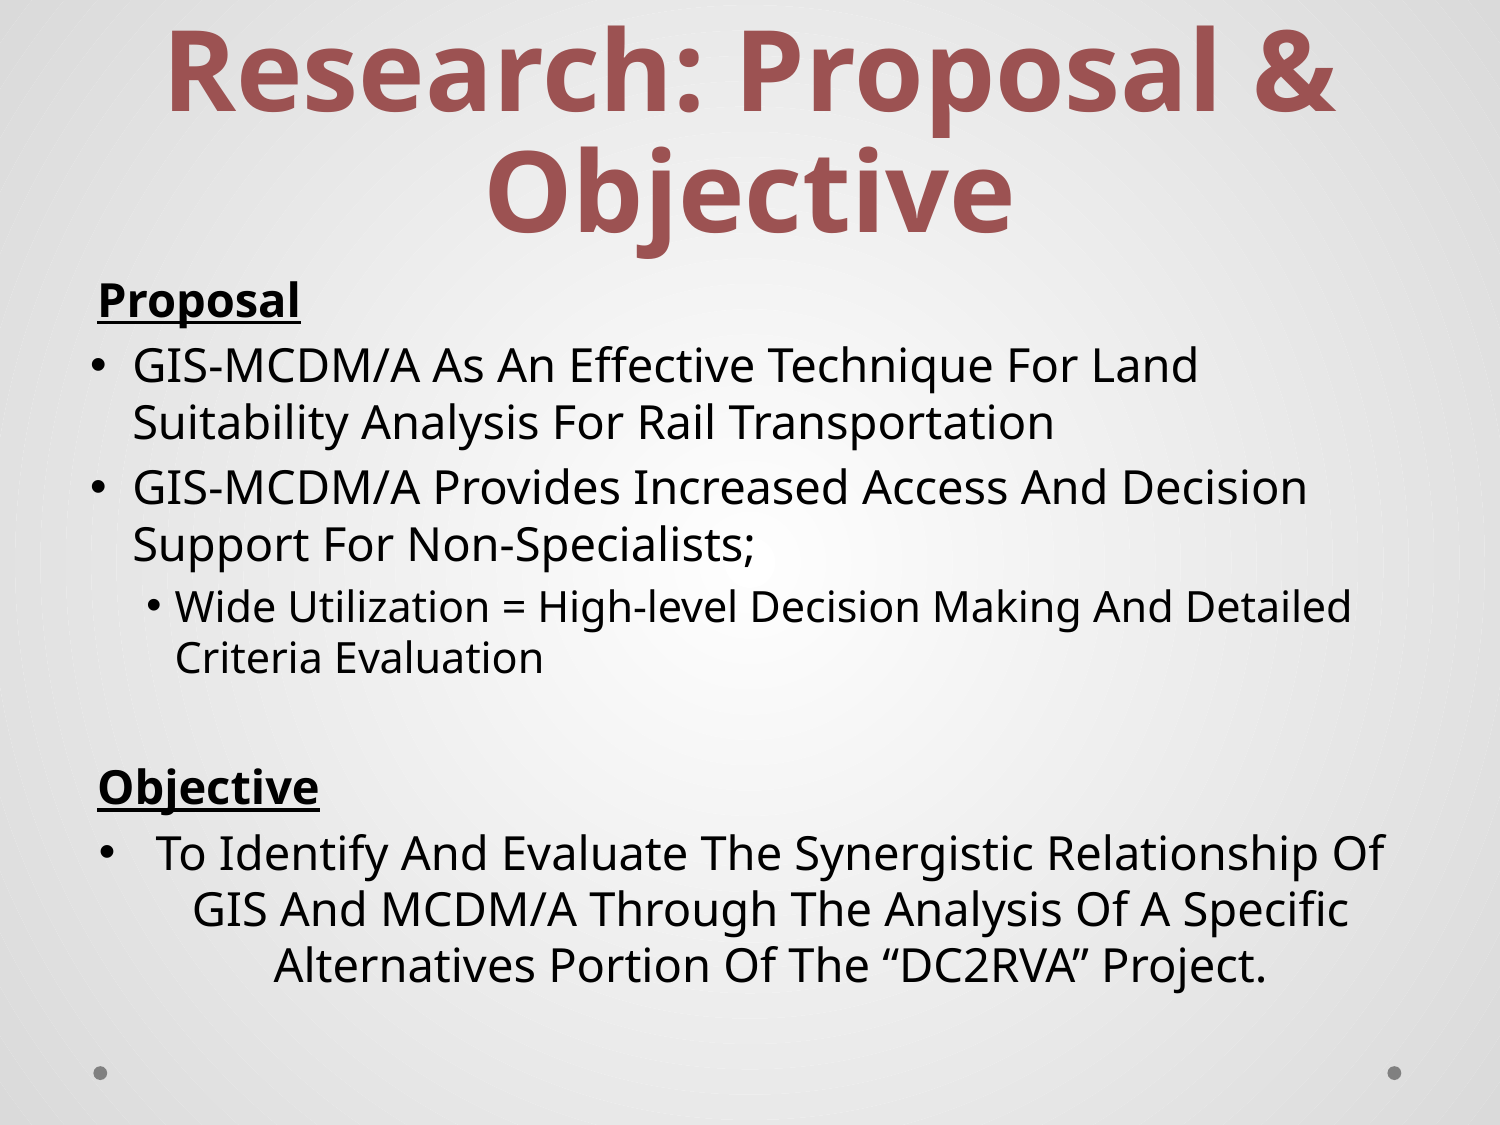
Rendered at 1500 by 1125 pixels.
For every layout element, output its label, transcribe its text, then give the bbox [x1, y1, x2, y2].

title Research: Proposal & Objective [75, 0, 1425, 263]
list Proposal GIS-MCDM/A As An Effective Technique For Land Suitability Analysis For Rail Transportation GIS-MCDM/A Provides Increased Access And Decision Support For Non-Specialists; Wide Utilization = High-level Decision Making And Detailed Criteria Evaluation Objective To Identify And Evaluate The Synergistic Relationship Of GIS And MCDM/A Through The Analysis Of A Specific Alternatives Portion Of The “DC2RVA” Project. [75, 263, 1425, 1005]
